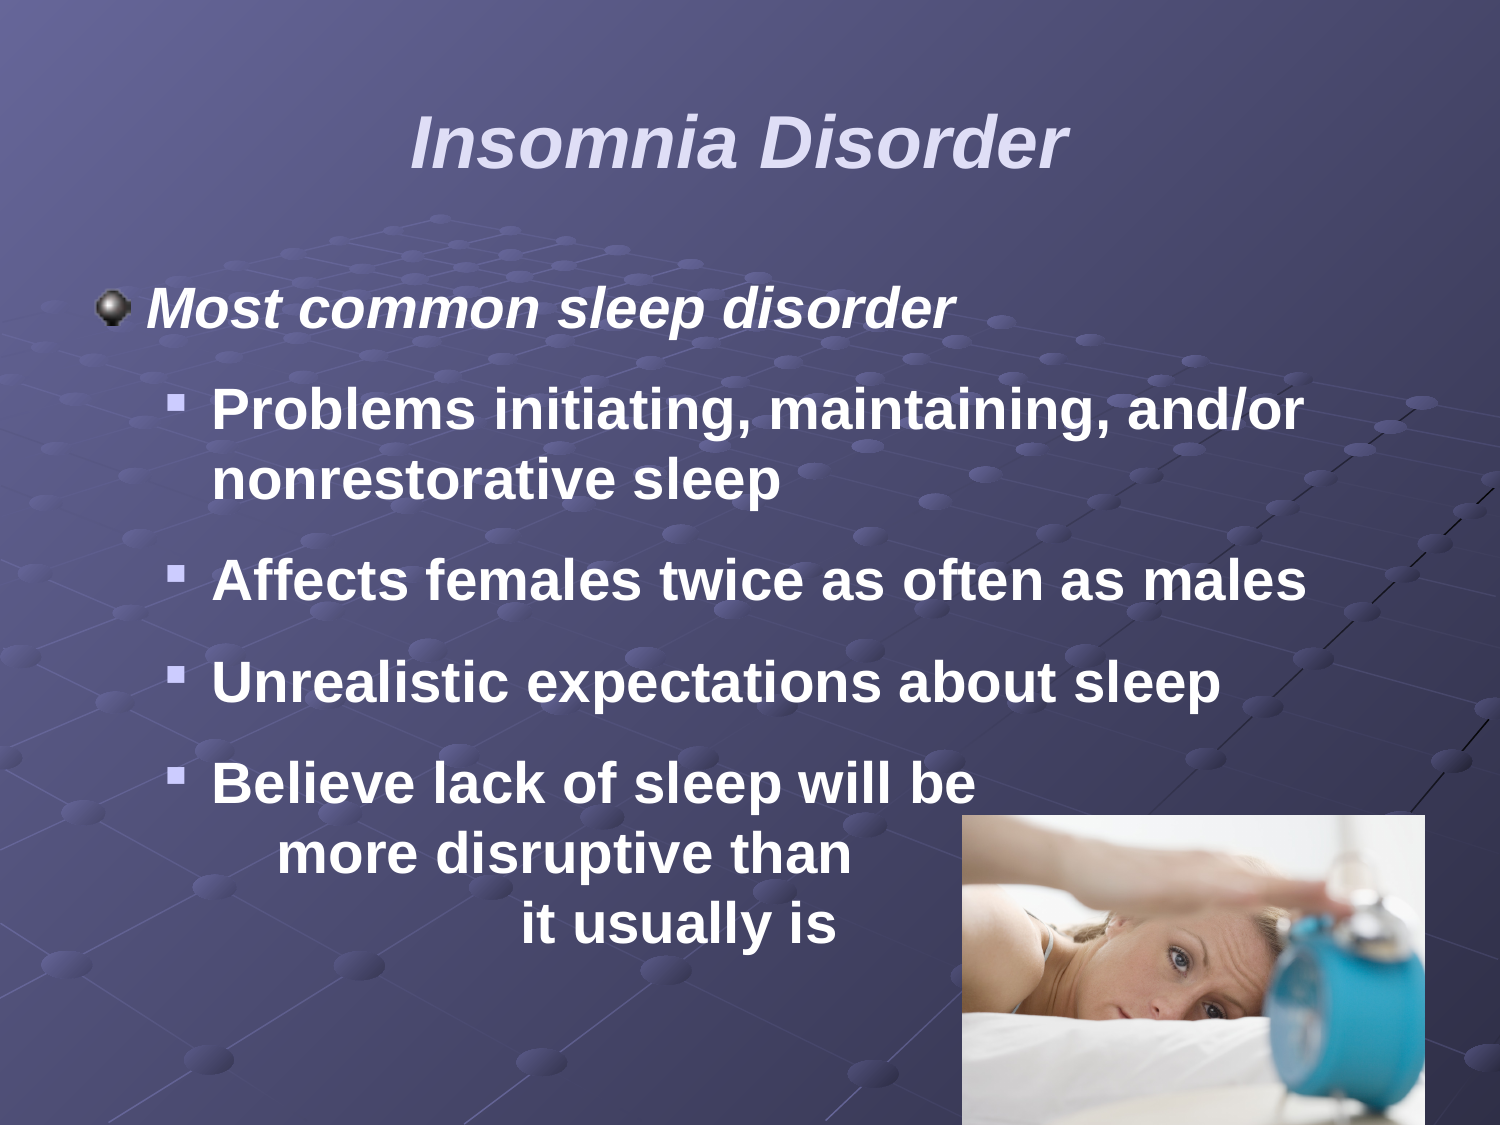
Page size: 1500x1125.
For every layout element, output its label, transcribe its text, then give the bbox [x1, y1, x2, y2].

title Insomnia Disorder [74, 44, 1426, 233]
list Most common sleep disorder Problems initiating, maintaining, and/or nonrestorative sleep Affects females twice as often as males Unrealistic expectations about sleep Believe lack of sleep will be more disruptive than it usually is [74, 262, 1426, 1007]
picture [962, 814, 1426, 1125]
picture [90, 284, 131, 326]
